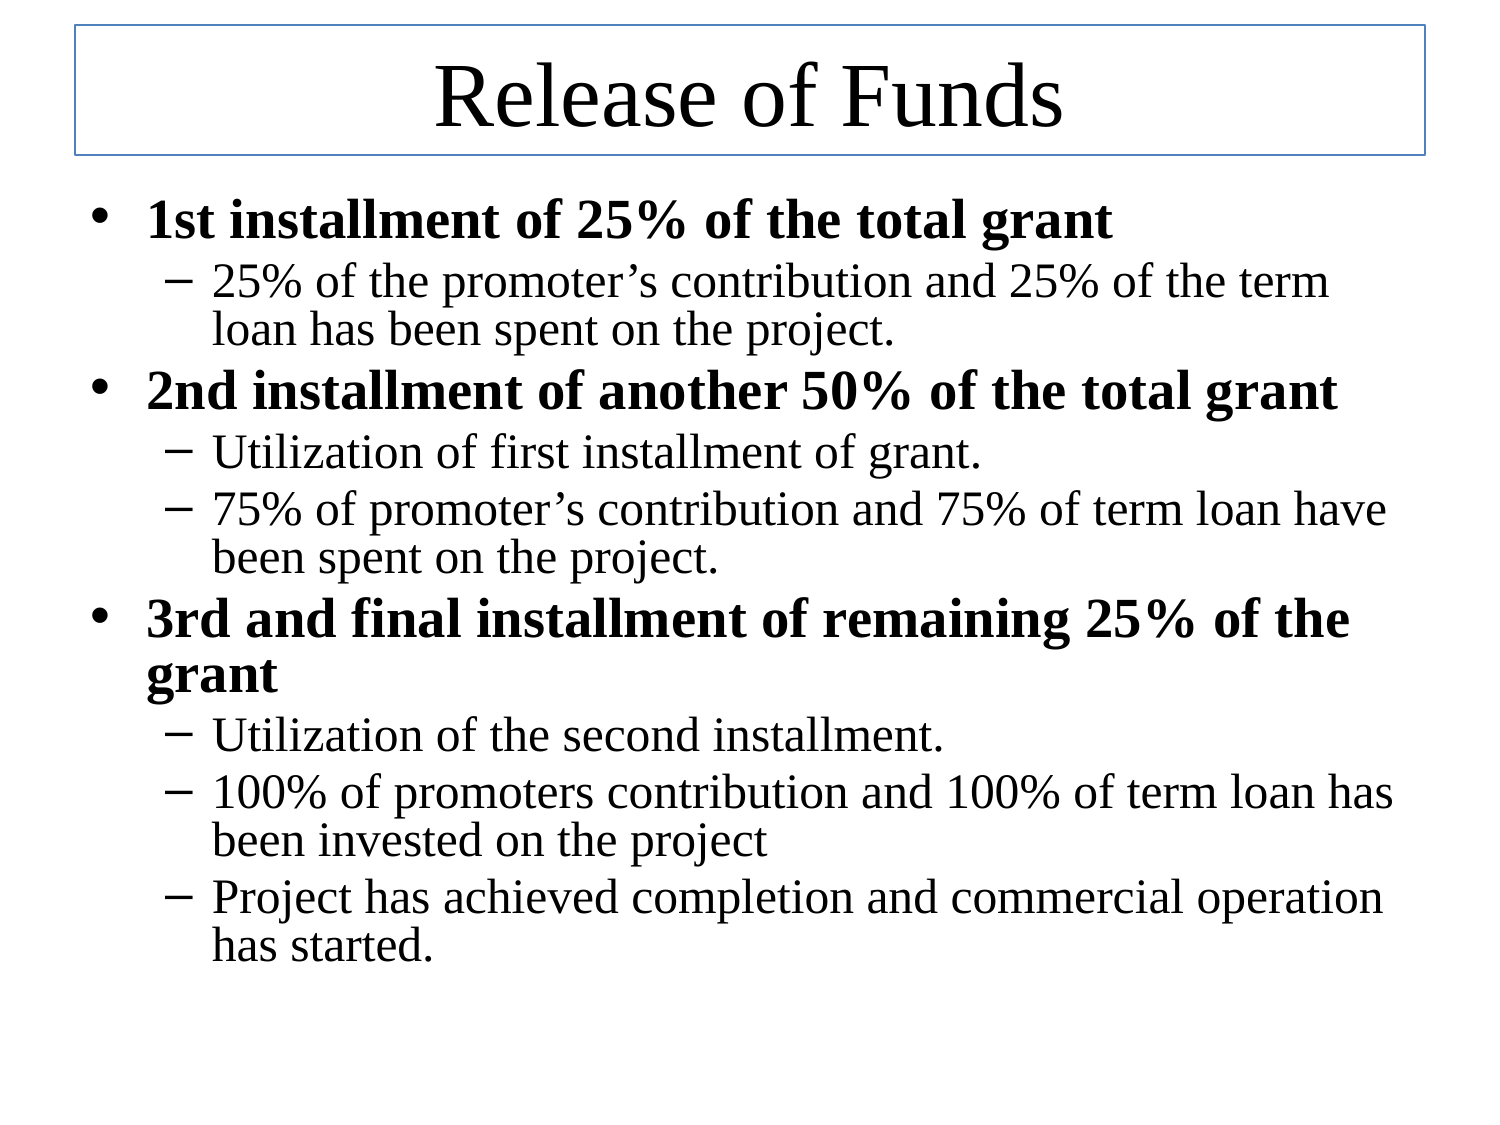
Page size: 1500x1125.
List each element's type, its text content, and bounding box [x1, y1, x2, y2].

list 1st installment of 25% of the total grant 25% of the promoter’s contribution and 25% of the term loan has been spent on the project. 2nd installment of another 50% of the total grant Utilization of first installment of grant. 75% of promoter’s contribution and 75% of term loan have been spent on the project. 3rd and final installment of remaining 25% of the grant Utilization of the second installment. 100% of promoters contribution and 100% of term loan has been invested on the project Project has achieved completion and commercial operation has started. [75, 187, 1425, 1050]
title Release of Funds [74, 24, 1426, 156]
